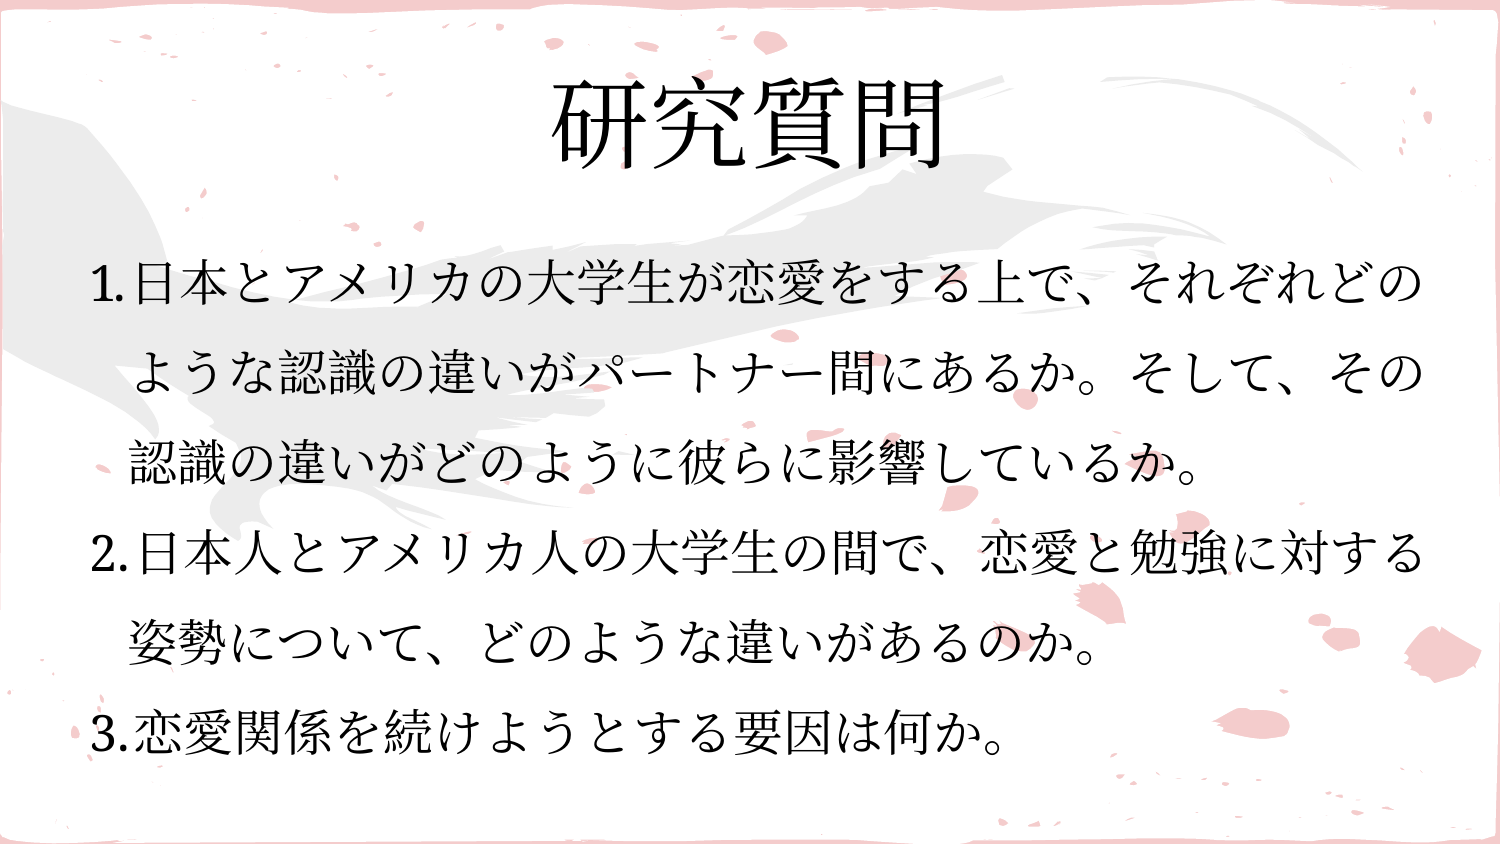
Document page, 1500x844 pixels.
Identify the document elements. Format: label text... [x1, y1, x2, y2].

title 研究質問 [75, 25, 1425, 197]
list 日本とアメリカの大学生が恋愛をする上で、それぞれどのような認識の違いがパートナー間にあるか。そして、その認識の違いがどのように彼らに影響しているか。 日本人とアメリカ人の大学生の間で、恋愛と勉強に対する姿勢について、どのような違いがあるのか。 恋愛関係を続けようとする要因は何か。 [37, 206, 1463, 802]
